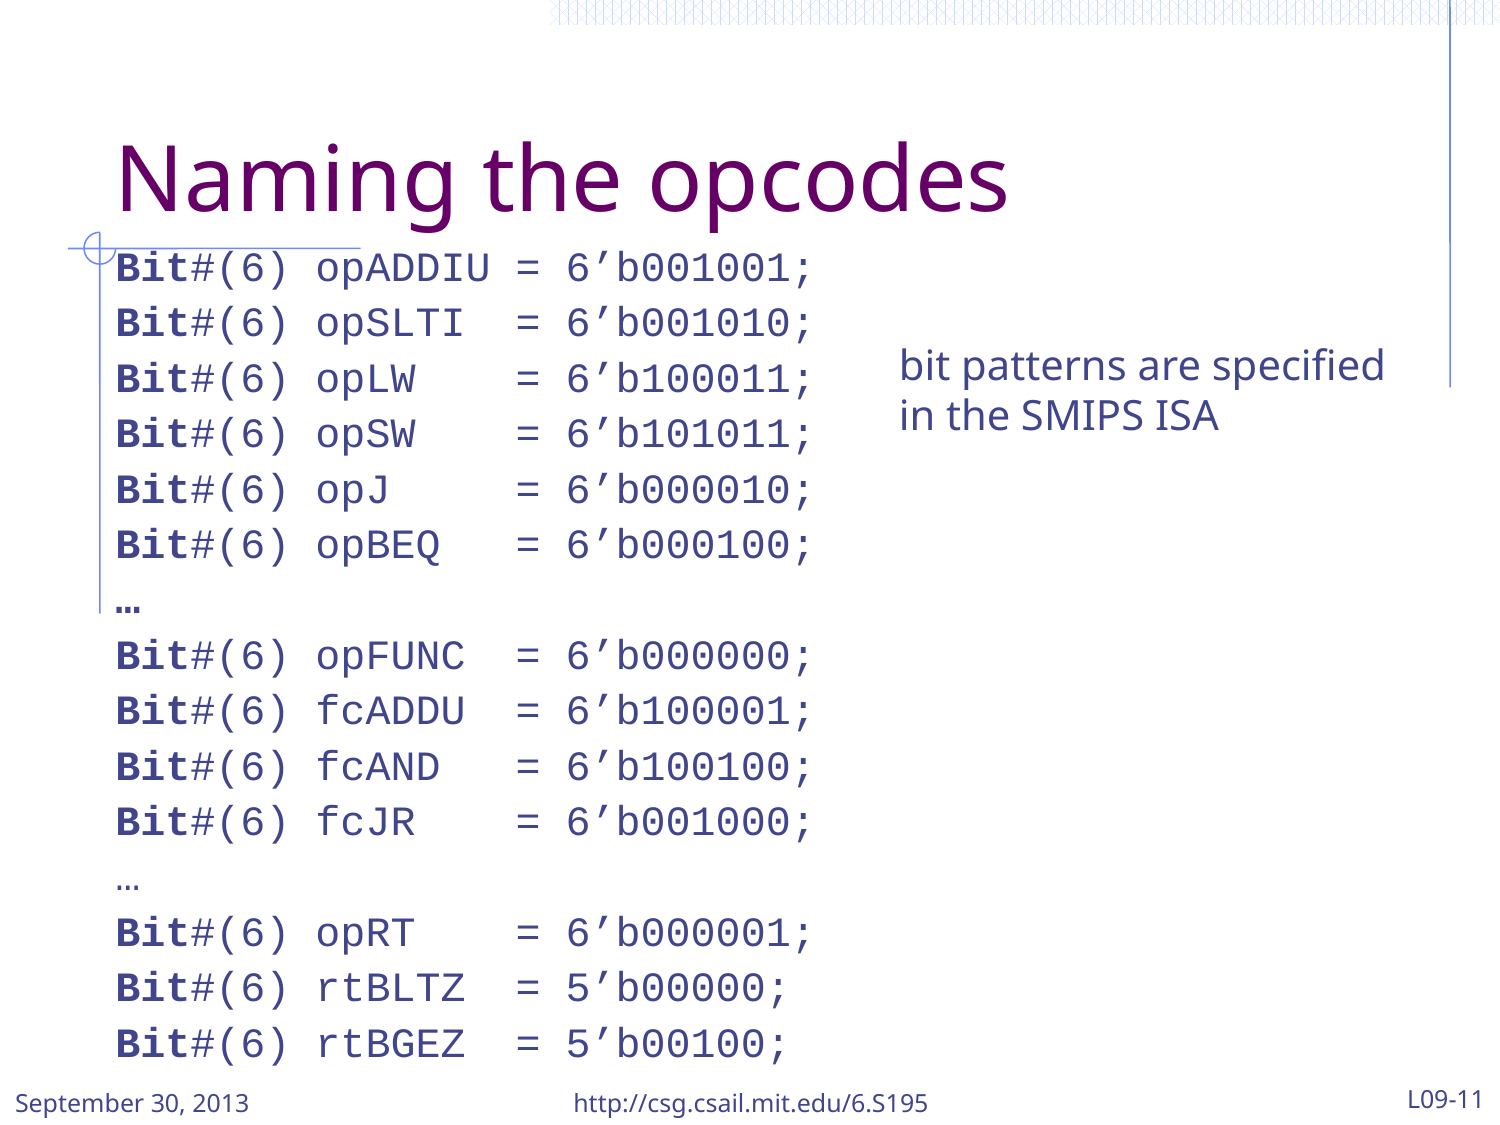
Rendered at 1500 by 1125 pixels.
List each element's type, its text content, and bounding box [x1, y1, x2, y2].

text_box bit patterns are specified in the SMIPS ISA [884, 331, 1443, 446]
slide_number L09-11 [1187, 1049, 1500, 1125]
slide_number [0, 1049, 313, 1125]
text_box Bit#(6) opADDIU = 6’b001001; Bit#(6) opSLTI = 6’b001010; Bit#(6) opLW = 6’b100011; Bit#(6) opSW = 6’b101011; Bit#(6) opJ = 6’b000010; Bit#(6) opBEQ = 6’b000100; … Bit#(6) opFUNC = 6’b000000; Bit#(6) fcADDU = 6’b100001; Bit#(6) fcAND = 6’b100100; Bit#(6) fcJR = 6’b001000; … Bit#(6) opRT = 6’b000001; Bit#(6) rtBLTZ = 5’b00000; Bit#(6) rtBGEZ = 5’b00100; [100, 238, 1469, 1074]
title Naming the opcodes [99, 49, 1376, 238]
footer http://csg.csail.mit.edu/6.S195 [503, 1049, 1000, 1125]
